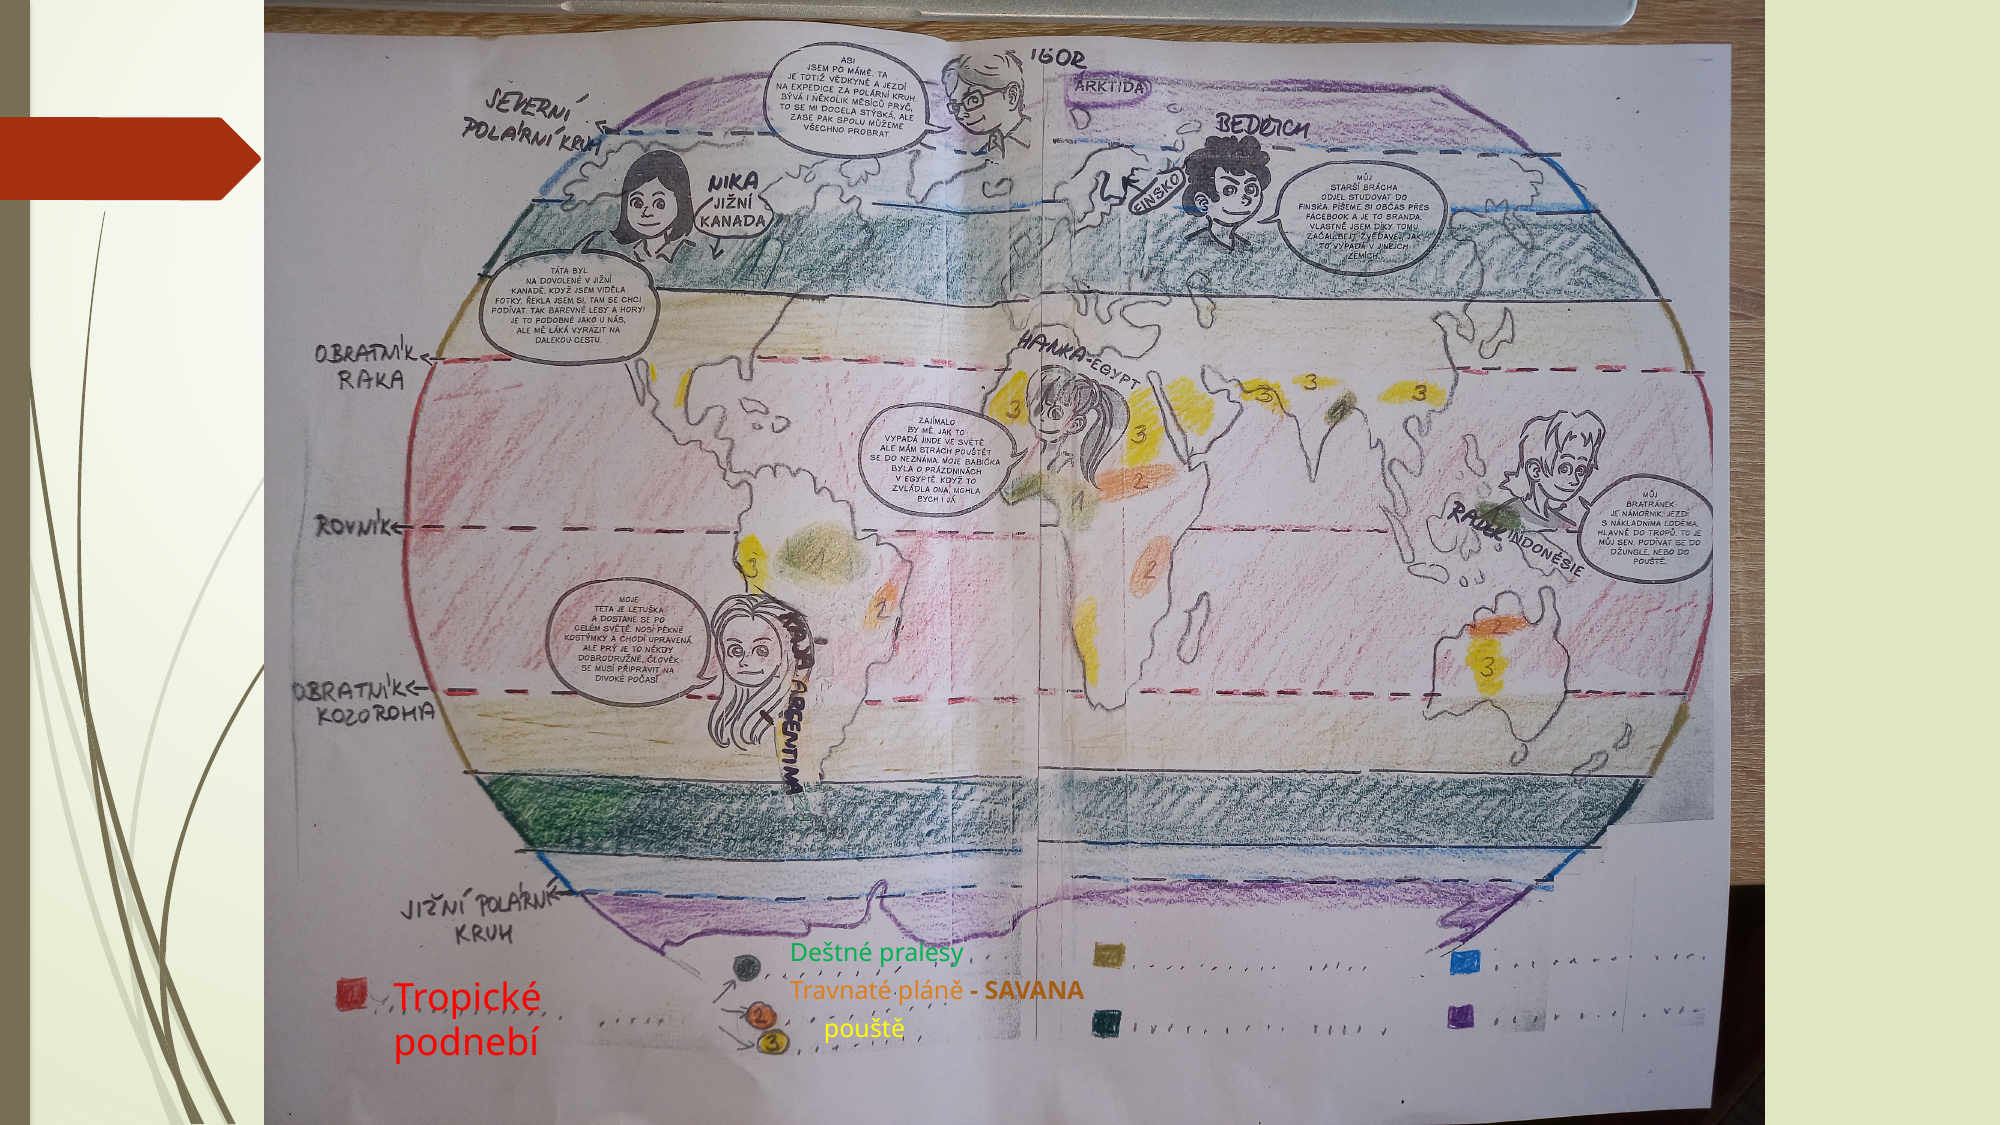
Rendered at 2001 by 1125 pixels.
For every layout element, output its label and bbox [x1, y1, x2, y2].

picture [264, 0, 1765, 1125]
